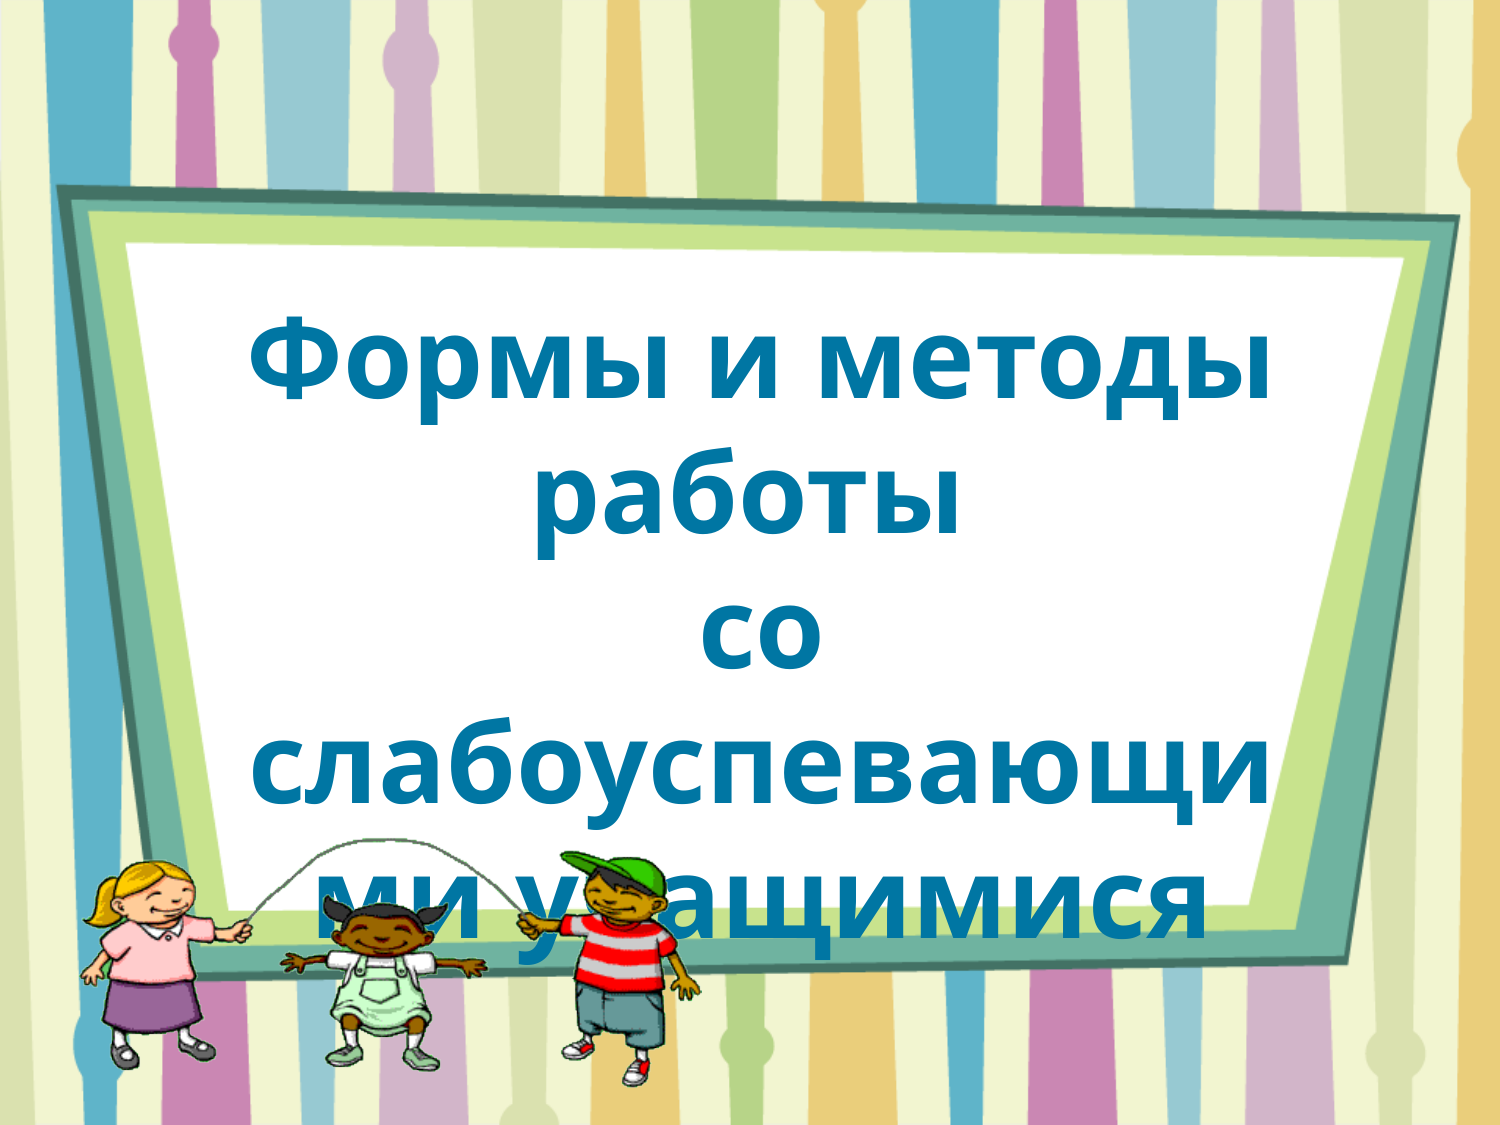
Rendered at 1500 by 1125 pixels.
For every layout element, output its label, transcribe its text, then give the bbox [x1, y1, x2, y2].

text_box Формы и методы работы со слабоуспевающими учащимися [206, 278, 1317, 969]
picture [0, 0, 1500, 1125]
